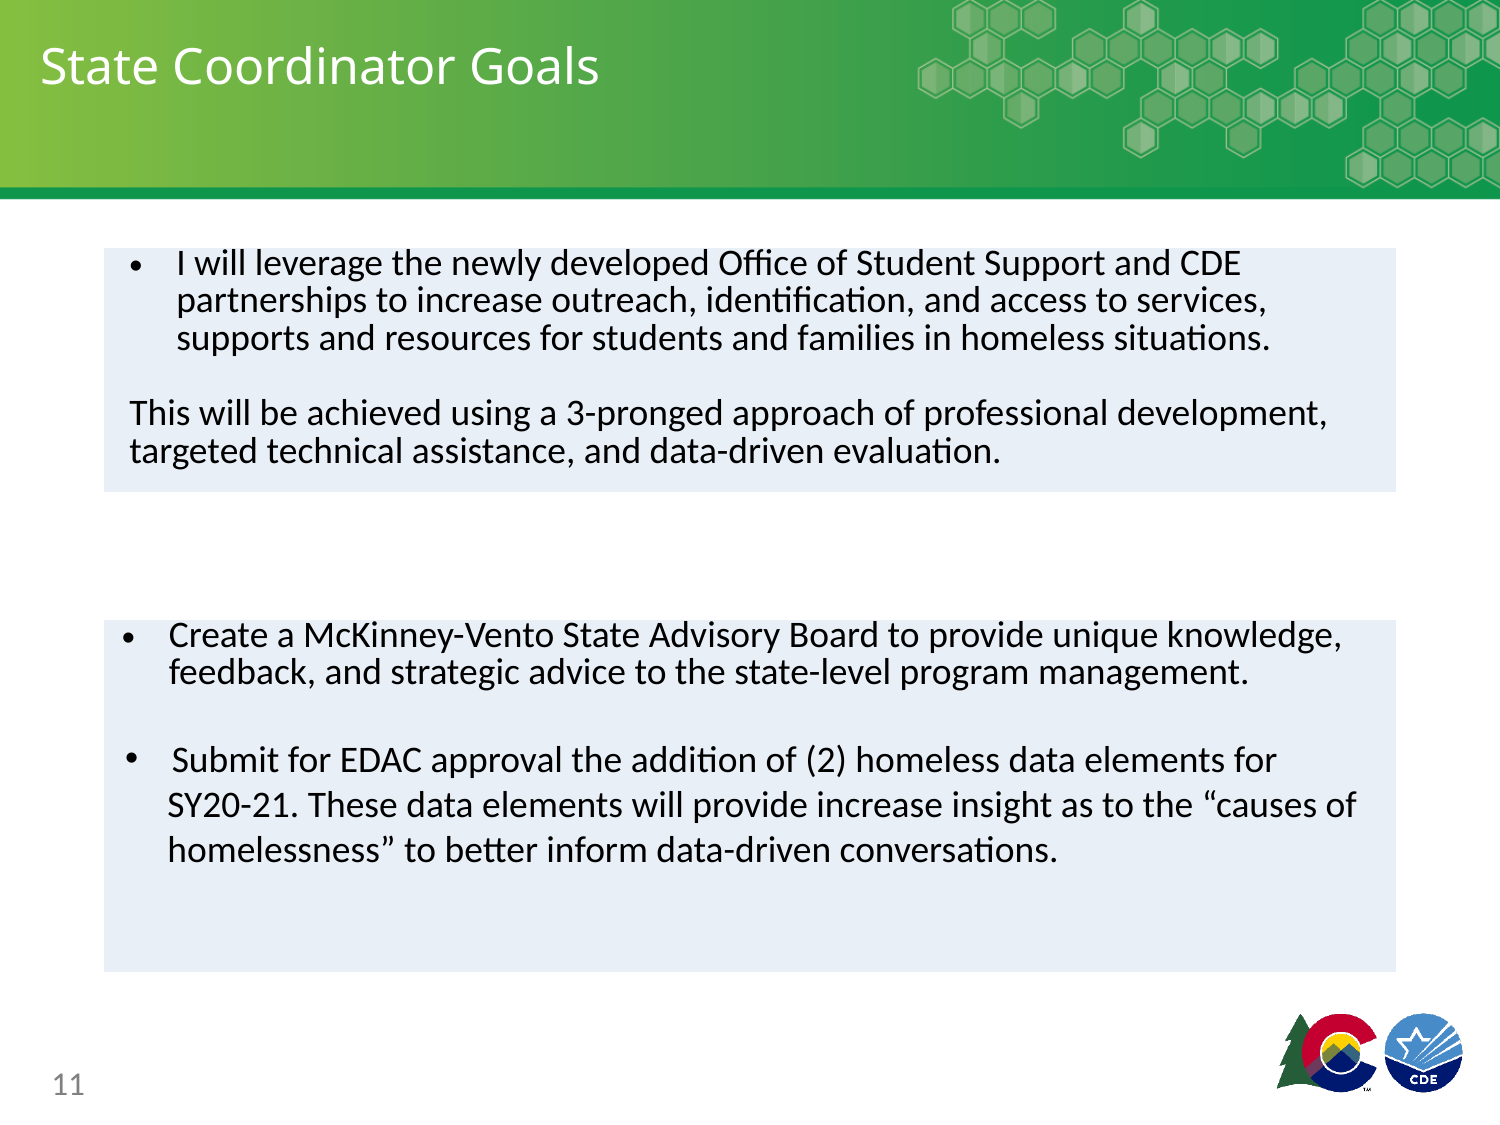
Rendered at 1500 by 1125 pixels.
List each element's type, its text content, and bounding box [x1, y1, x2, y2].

table_header Create a McKinney-Vento State Advisory Board to provide unique knowledge, feedback, and strategic advice to the state-level program management. [104, 620, 1396, 972]
slide_number 11 [36, 1054, 375, 1115]
table_header I will leverage the newly developed Office of Student Support and CDE partnerships to increase outreach, identification, and access to services, supports and resources for students and families in homeless situations. This will be achieved using a 3-pronged approach of professional development, targeted technical assistance, and data-driven evaluation. [104, 248, 1396, 492]
picture [1275, 1012, 1463, 1093]
text_box Submit for EDAC approval the addition of (2) homeless data elements for SY20-21. These data elements will provide increase insight as to the “causes of homelessness” to better inform data-driven conversations. [110, 727, 1383, 878]
title State Coordinator Goals [40, 41, 1038, 166]
picture [0, 0, 1500, 200]
